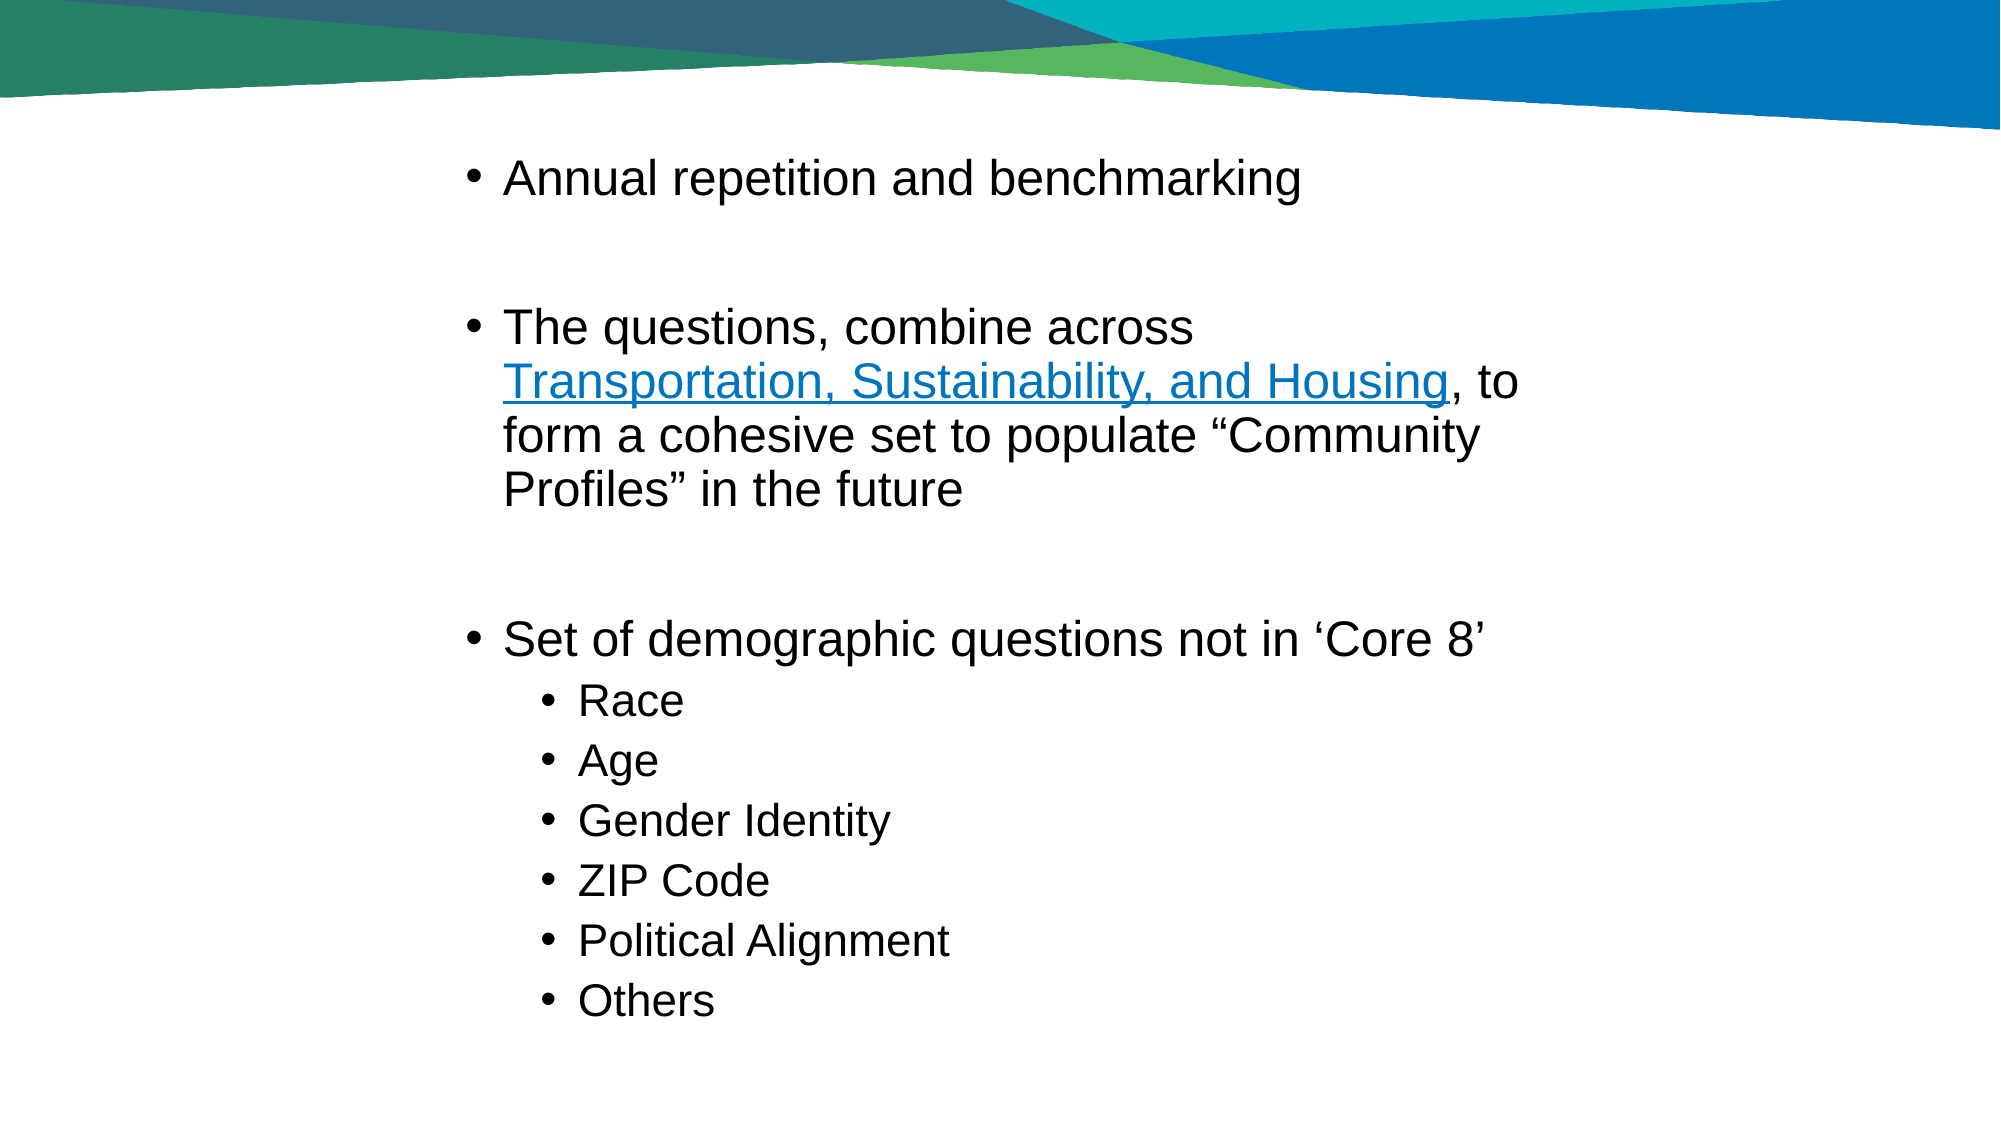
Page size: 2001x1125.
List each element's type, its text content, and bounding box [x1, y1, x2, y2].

picture [0, 0, 2000, 675]
list Annual repetition and benchmarking The questions, combine across Transportation, Sustainability, and Housing, to form a cohesive set to populate “Community Profiles” in the future Set of demographic questions not in ‘Core 8’ Race Age Gender Identity ZIP Code Political Alignment Others [450, 144, 1550, 1040]
